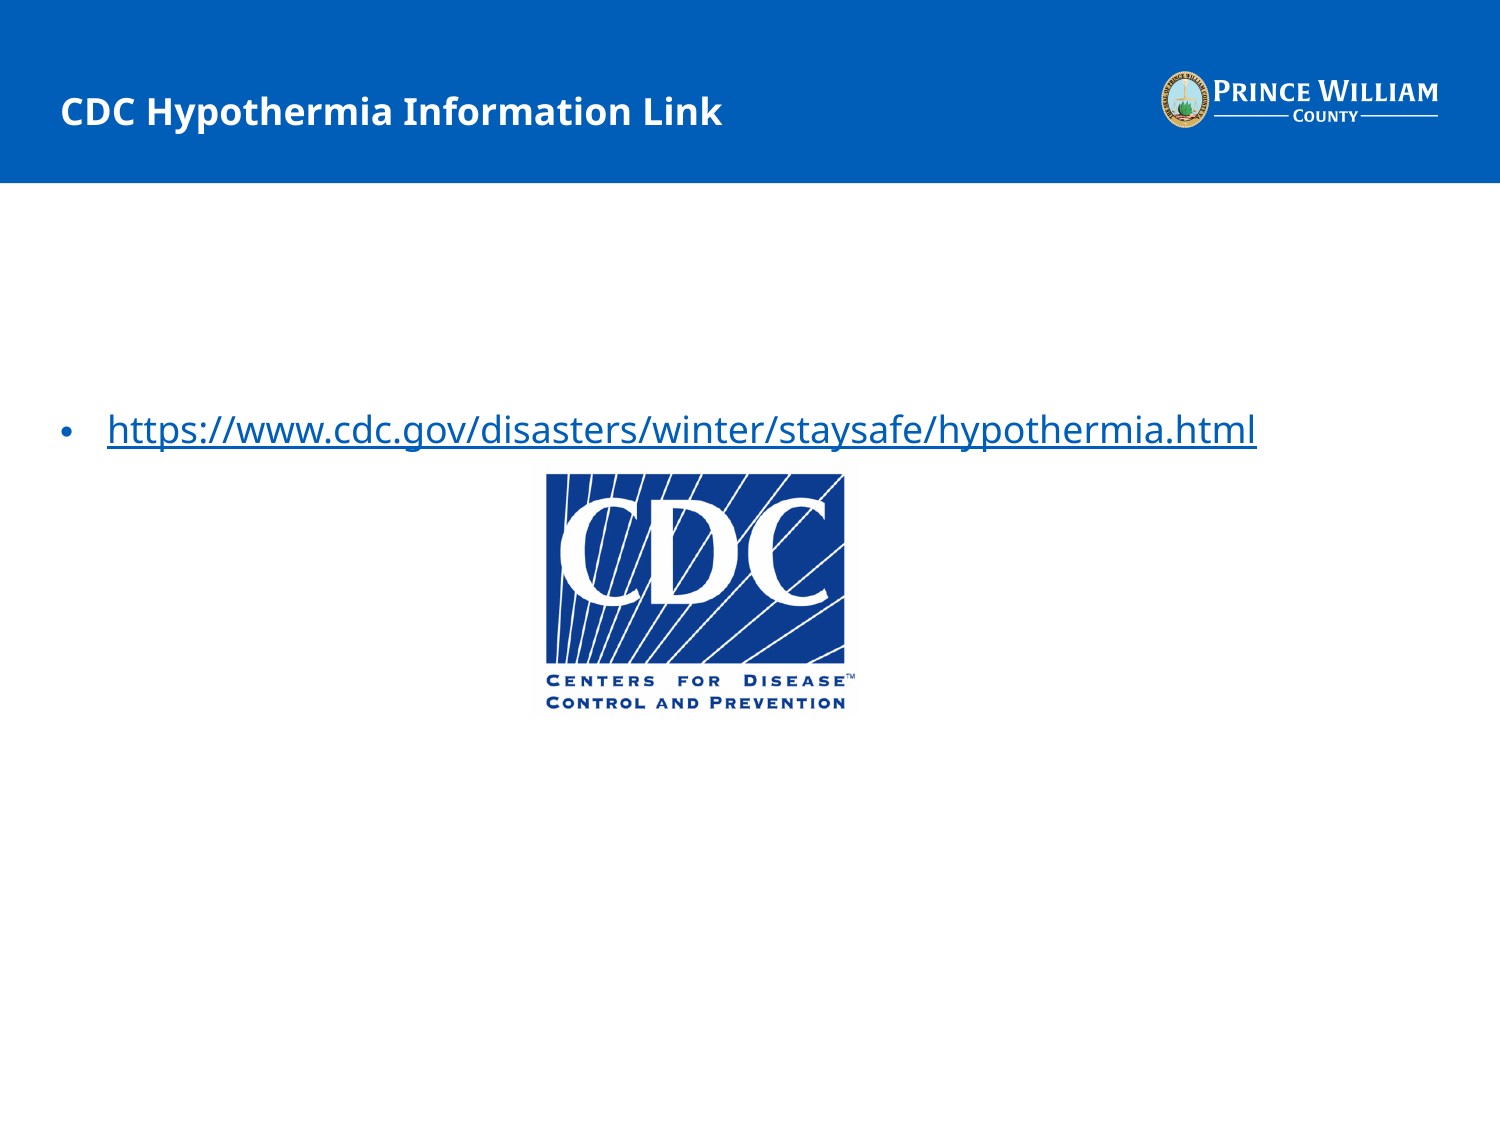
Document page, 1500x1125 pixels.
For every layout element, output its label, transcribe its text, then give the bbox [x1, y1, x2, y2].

picture [1393, 71, 1438, 128]
list https://www.cdc.gov/disasters/winter/staysafe/hypothermia.html [45, 332, 1393, 932]
title CDC Hypothermia Information Link [45, 46, 1393, 174]
picture [530, 457, 860, 717]
